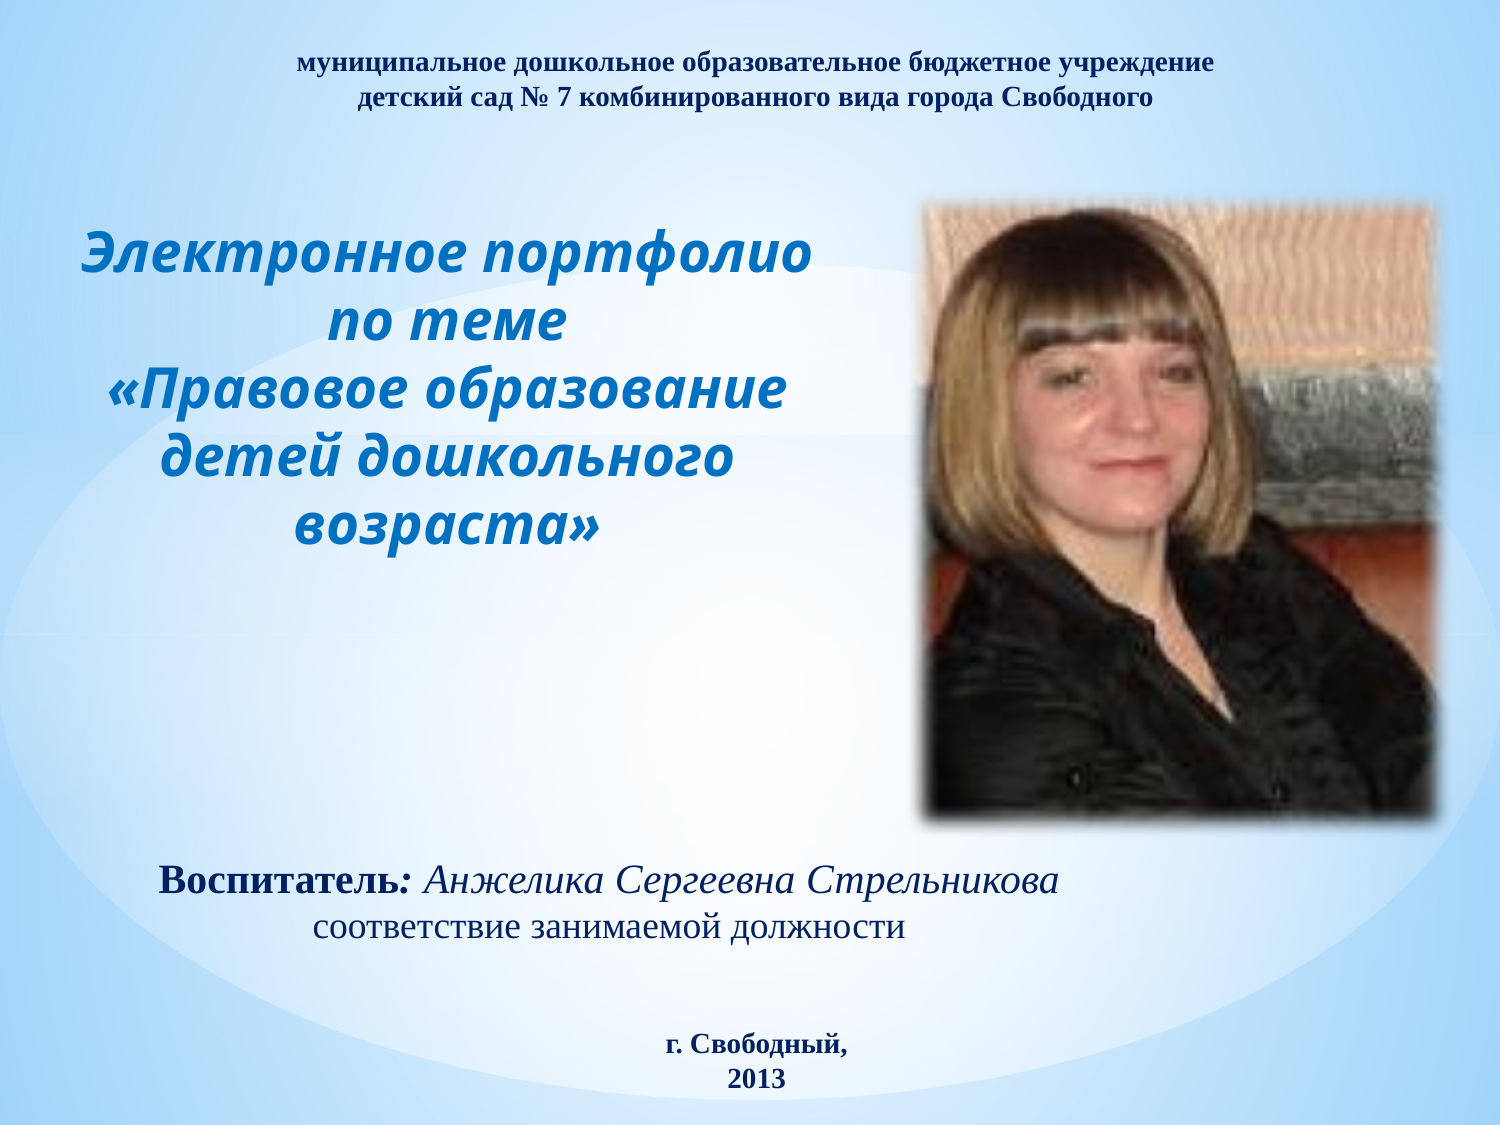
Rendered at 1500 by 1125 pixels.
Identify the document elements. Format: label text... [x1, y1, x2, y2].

picture [904, 187, 1453, 838]
text_box г. Свободный, 2013 [394, 1017, 1120, 1125]
text_box Воспитатель: Анжелика Сергеевна Стрельникова соответствие занимаемой должности [143, 843, 1076, 954]
title Электронное портфолио по теме «Правовое образование детей дошкольного возраста» [17, 208, 850, 568]
text_box муниципальное дошкольное образовательное бюджетное учреждение детский сад № 7 комбинированного вида города Свободного [46, 35, 1465, 155]
